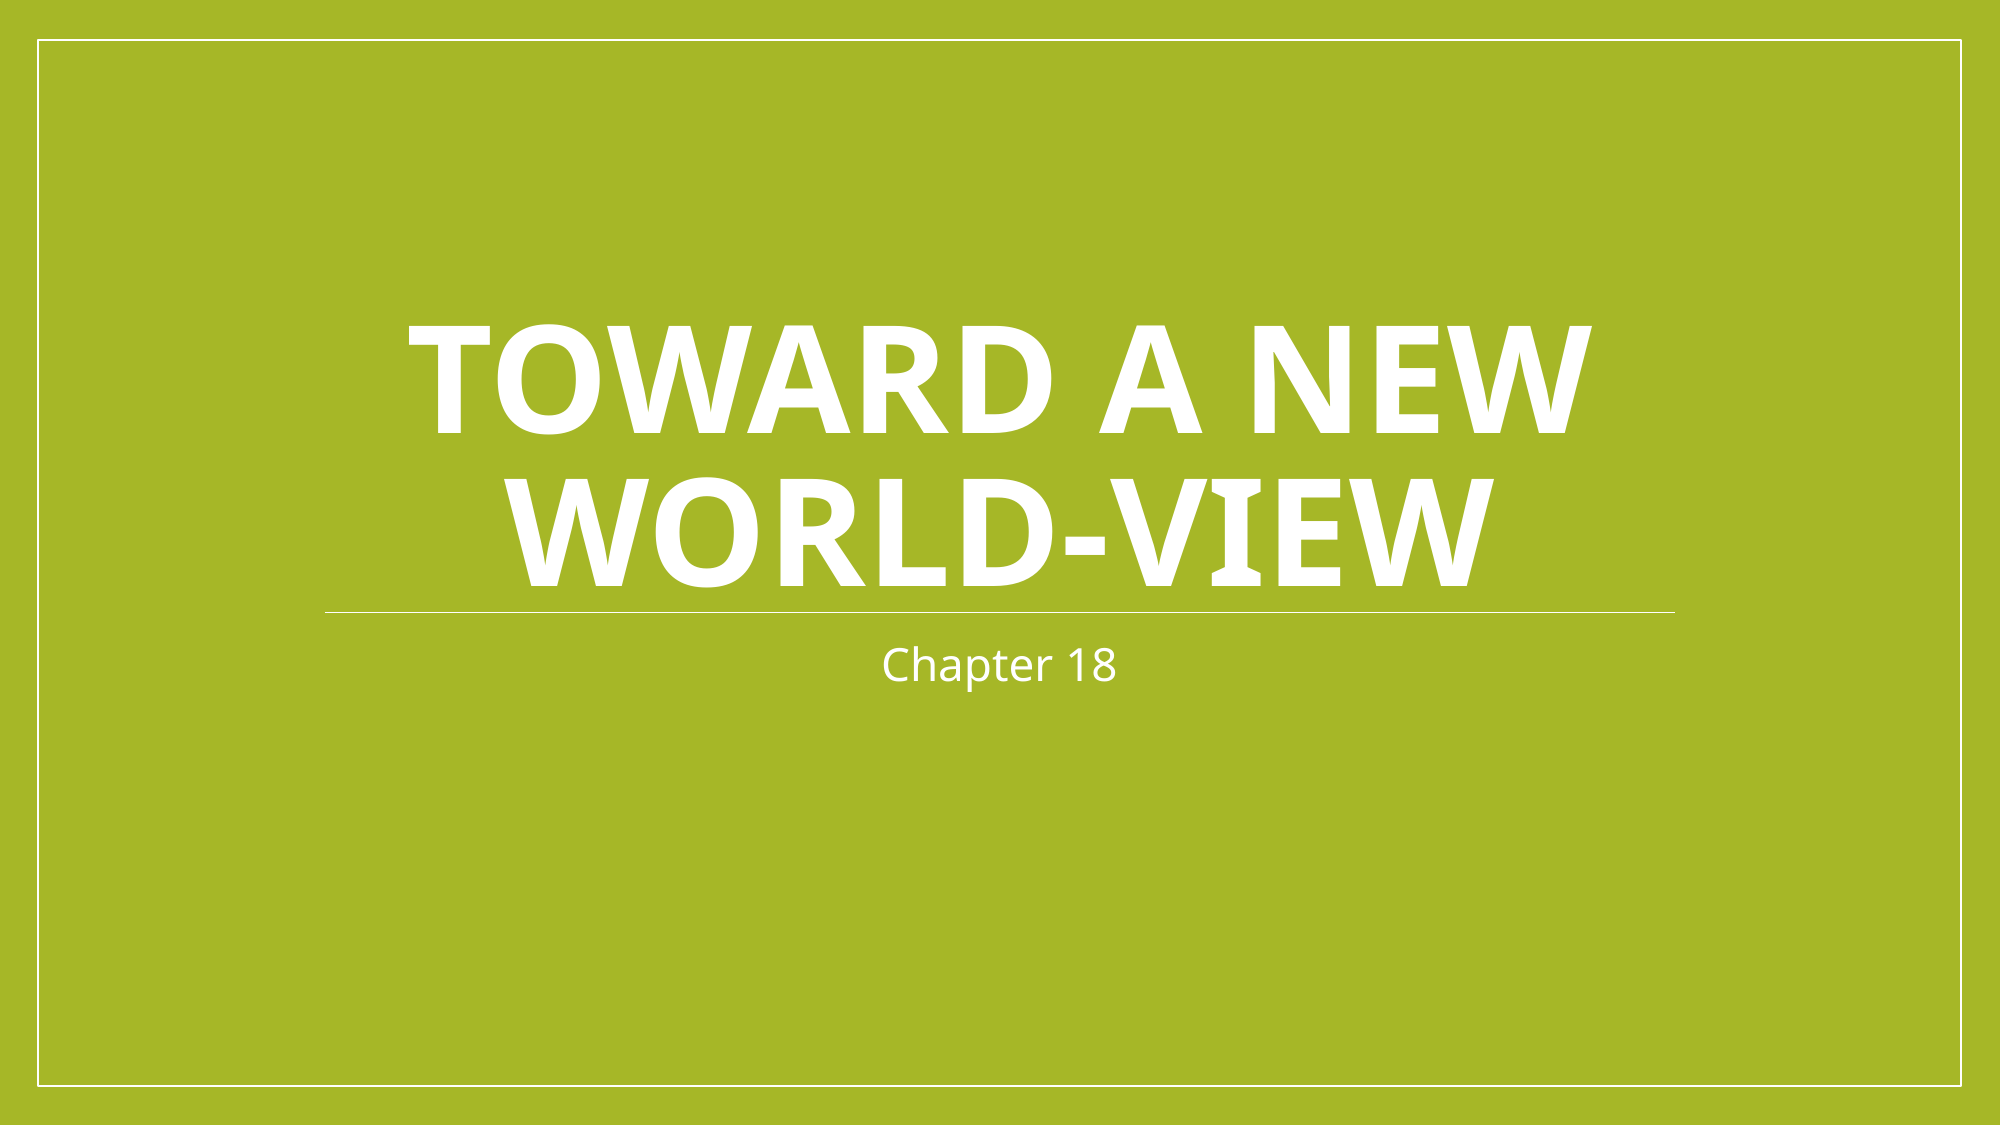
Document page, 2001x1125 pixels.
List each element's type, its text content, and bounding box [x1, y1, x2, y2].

title Toward a New World-View [182, 144, 1818, 625]
subtitle Chapter 18 [280, 634, 1719, 863]
